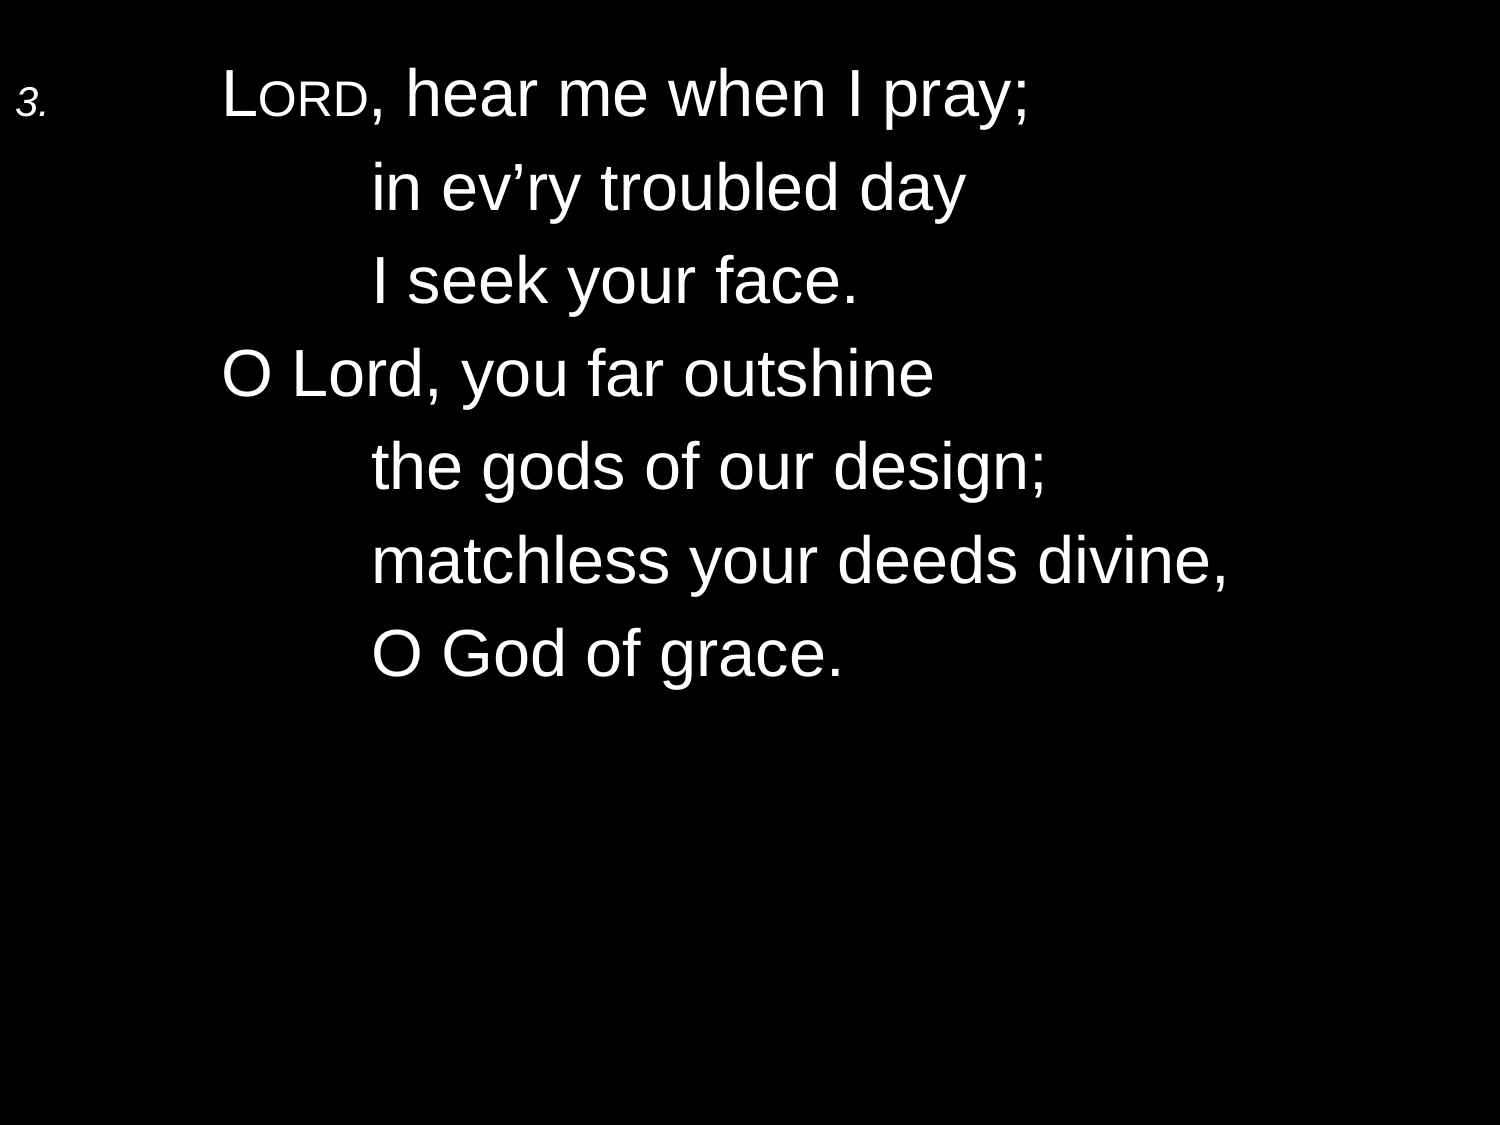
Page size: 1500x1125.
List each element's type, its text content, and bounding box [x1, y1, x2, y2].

list 3. Lord, hear me when I pray; in ev’ry troubled day I seek your face. O Lord, you far outshine the gods of our design; matchless your deeds divine, O God of grace. [0, 42, 1500, 1047]
